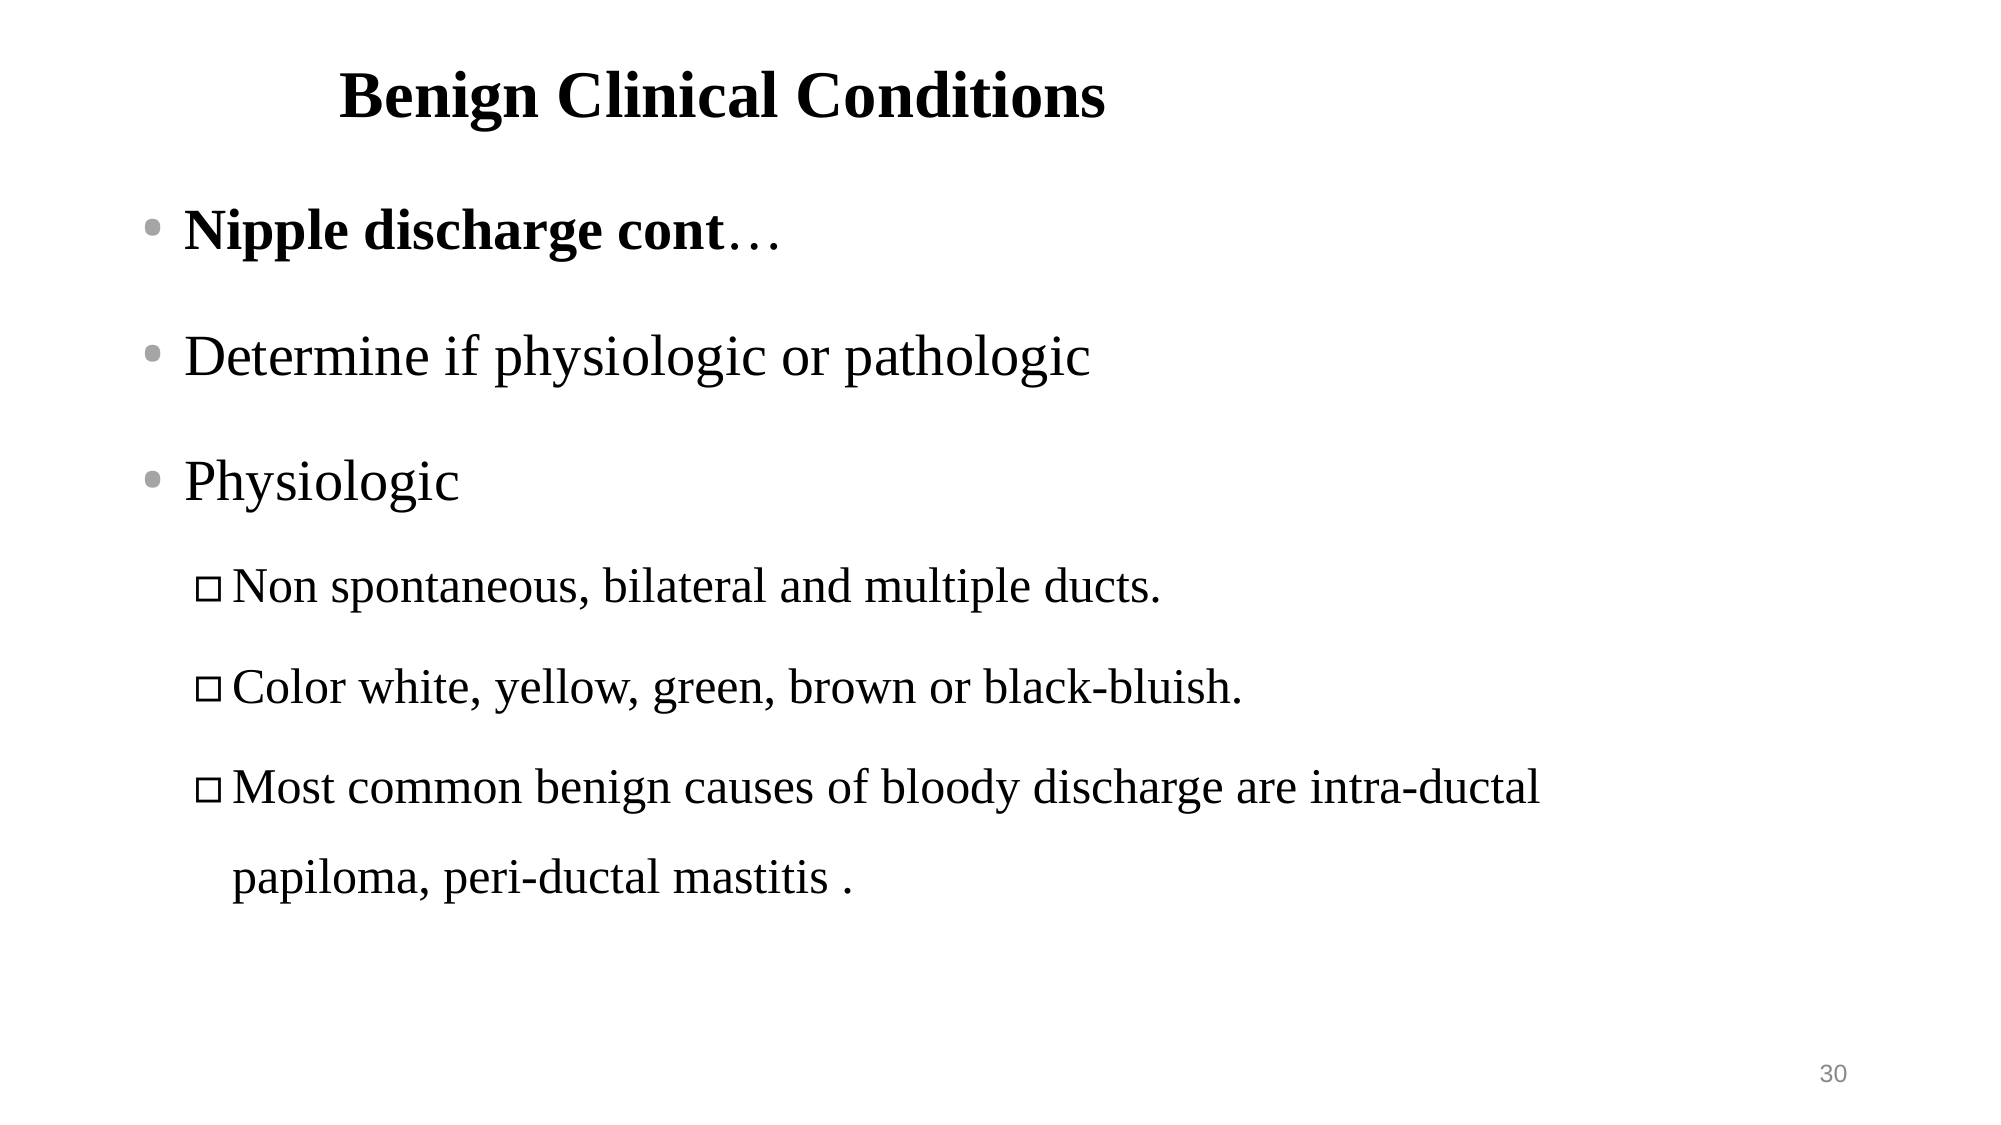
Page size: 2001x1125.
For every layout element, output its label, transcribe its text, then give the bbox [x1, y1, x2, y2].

slide_number 30 [1412, 1042, 1863, 1103]
title Benign Clinical Conditions [324, 0, 1675, 148]
list Nipple discharge cont… Determine if physiologic or pathologic Physiologic Non spontaneous, bilateral and multiple ducts. Color white, yellow, green, brown or black-bluish. Most common benign causes of bloody discharge are intra-ductal papiloma, peri-ductal mastitis . [109, 148, 1675, 1125]
